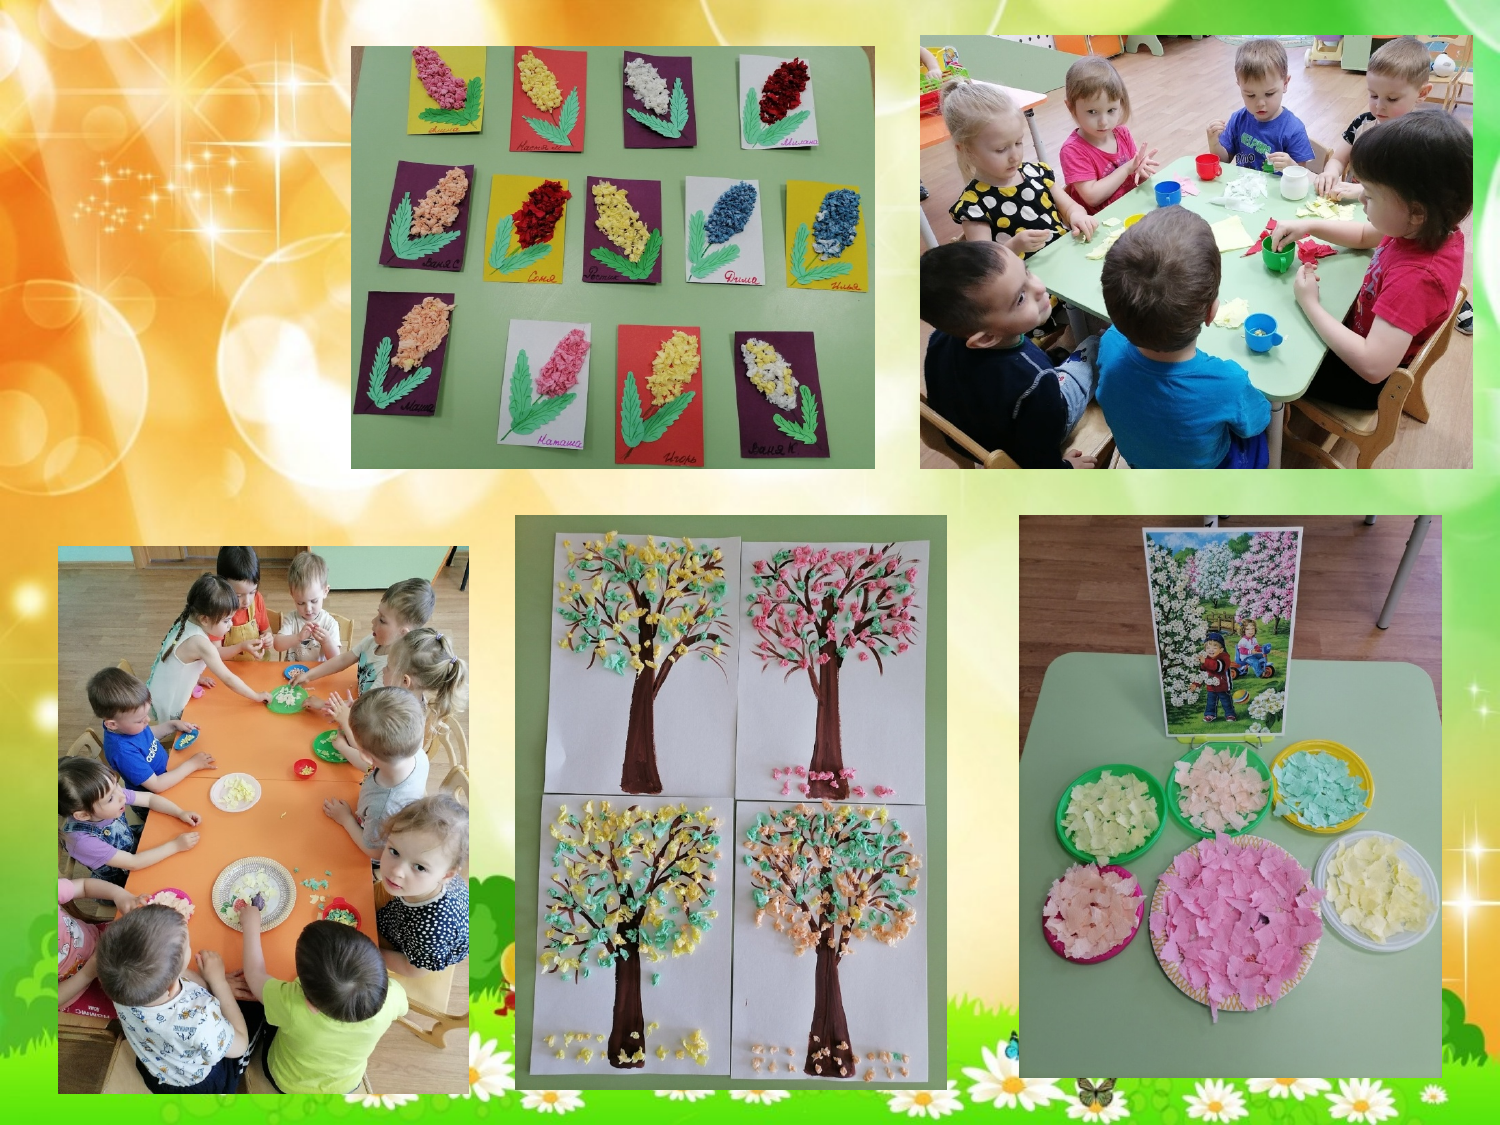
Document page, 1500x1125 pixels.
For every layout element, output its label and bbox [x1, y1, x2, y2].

picture [920, 34, 1473, 469]
picture [515, 515, 947, 1091]
picture [351, 46, 876, 469]
picture [1019, 515, 1442, 1079]
picture [58, 546, 469, 1094]
list [0, 0, 1500, 1125]
